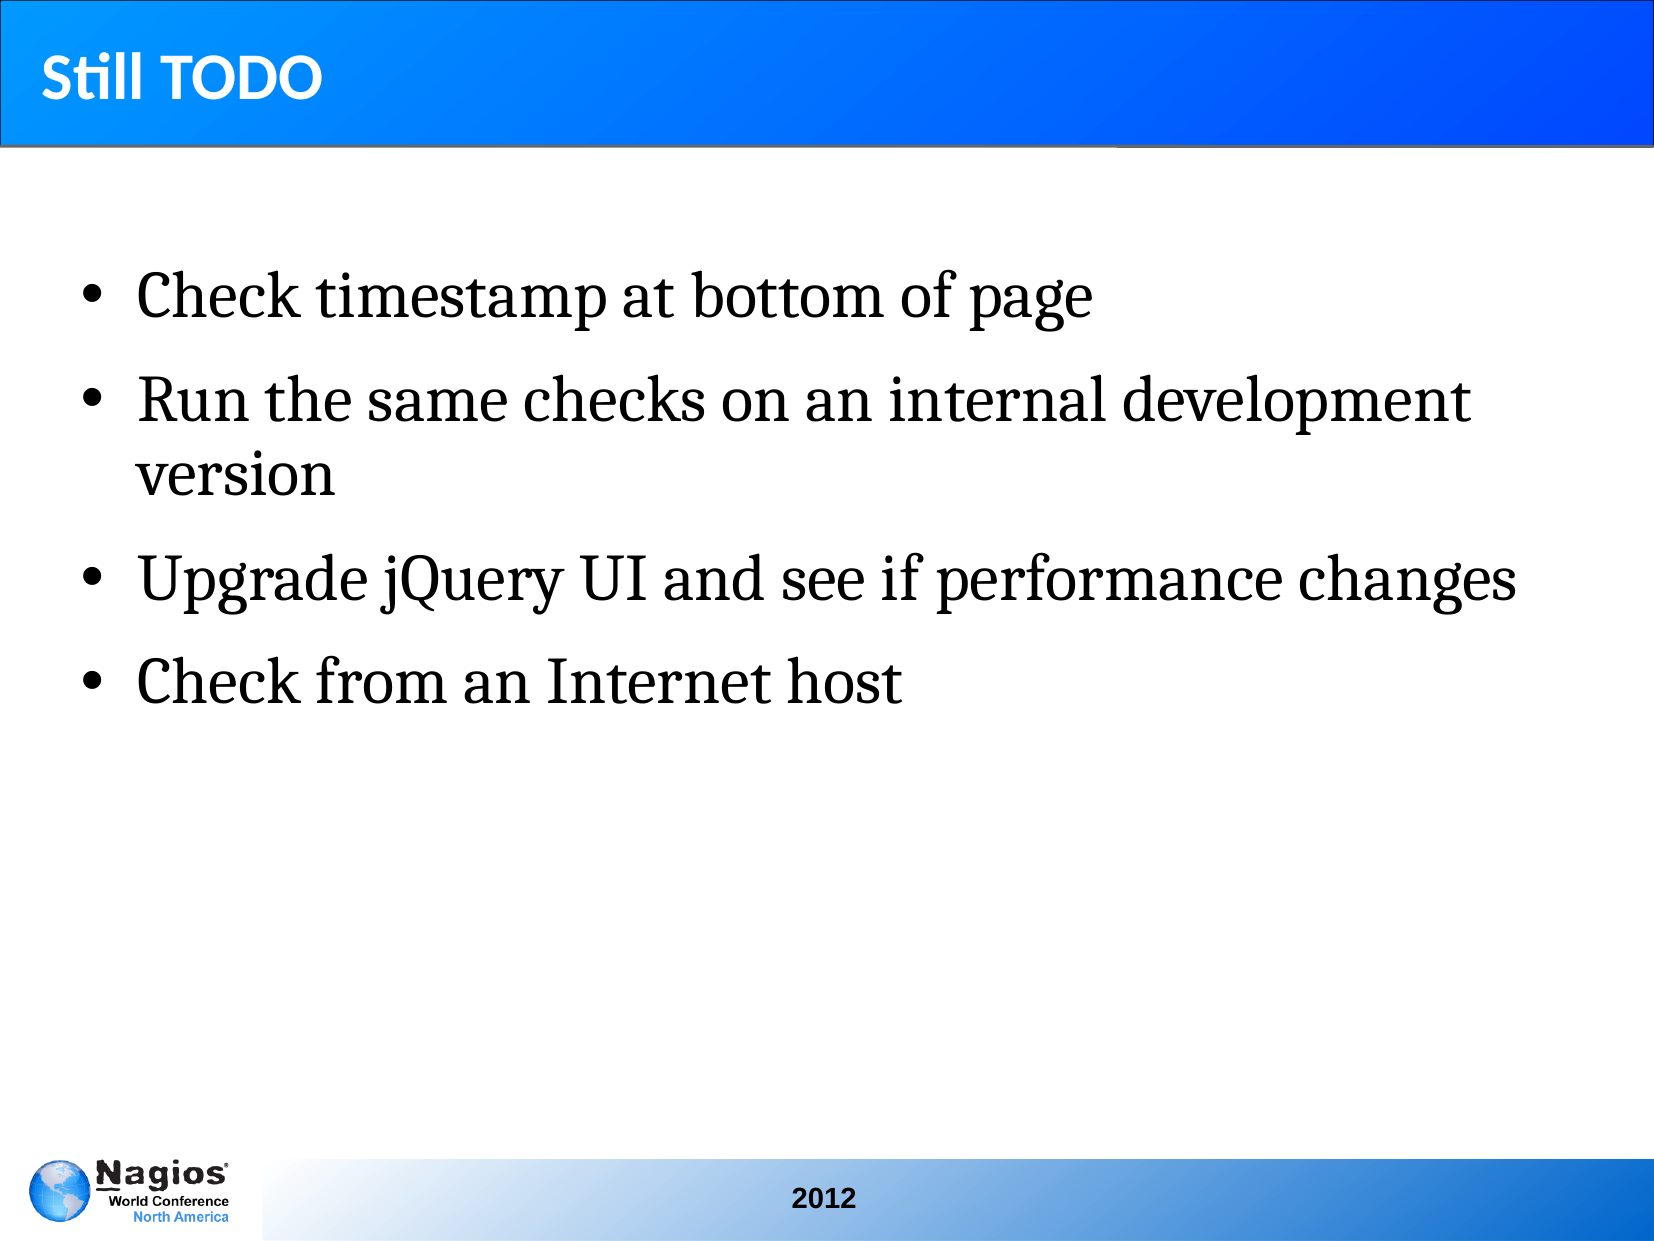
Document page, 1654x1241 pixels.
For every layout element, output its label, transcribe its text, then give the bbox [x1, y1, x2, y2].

list Check timestamp at bottom of page Run the same checks on an internal development version Upgrade jQuery UI and see if performance changes Check from an Internet host [80, 253, 1569, 1072]
slide_number 2012 [642, 1178, 1006, 1219]
picture [29, 1159, 229, 1235]
title Still TODO [41, 28, 1248, 127]
